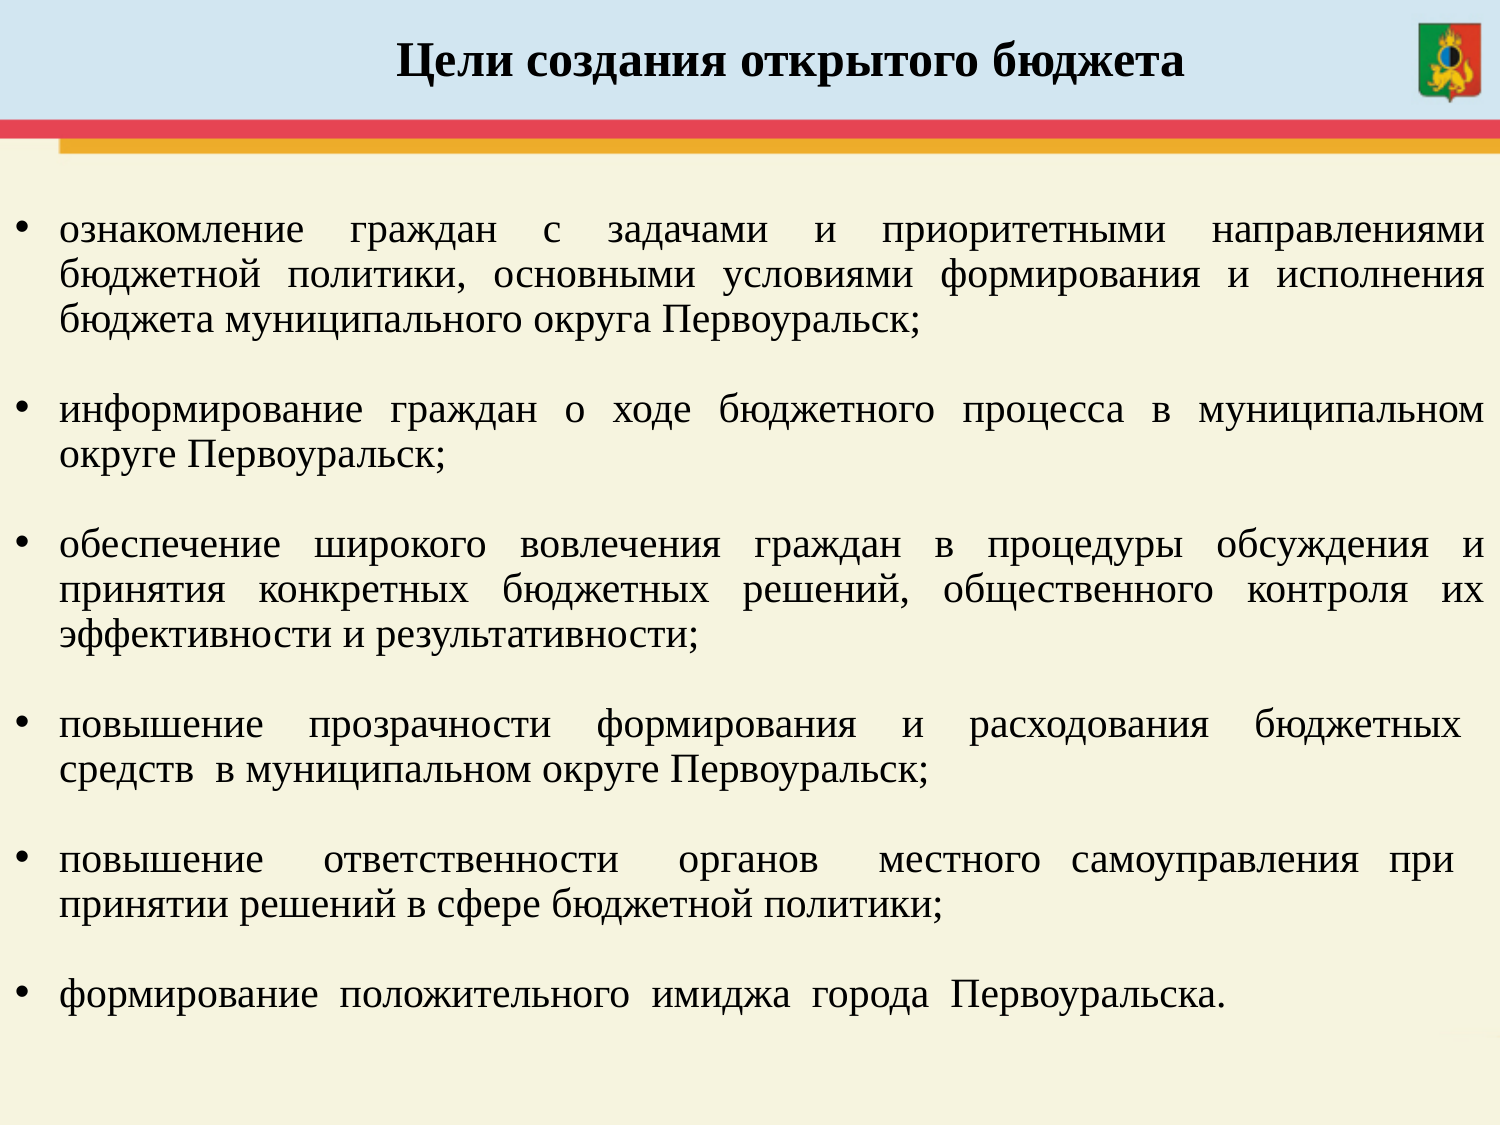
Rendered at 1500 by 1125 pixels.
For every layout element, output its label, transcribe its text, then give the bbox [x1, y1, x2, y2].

picture [0, 0, 1500, 148]
title Цели создания открытого бюджета [230, 0, 1365, 114]
text_box ознакомление граждан с задачами и приоритетными направлениями бюджетной политики, основными условиями формирования и исполнения бюджета муниципального округа Первоуральск; информирование граждан о ходе бюджетного процесса в муниципальном округе Первоуральск; обеспечение широкого вовлечения граждан в процедуры обсуждения и принятия конкретных бюджетных решений, общественного контроля их эффективности и результативности; повышение прозрачности формирования и расходования бюджетных средств в муниципальном округе Первоуральск; повышение ответственности органов местного самоуправления при принятии решений в сфере бюджетной политики; формирование положительного имиджа города Первоуральска. [0, 148, 1500, 1125]
